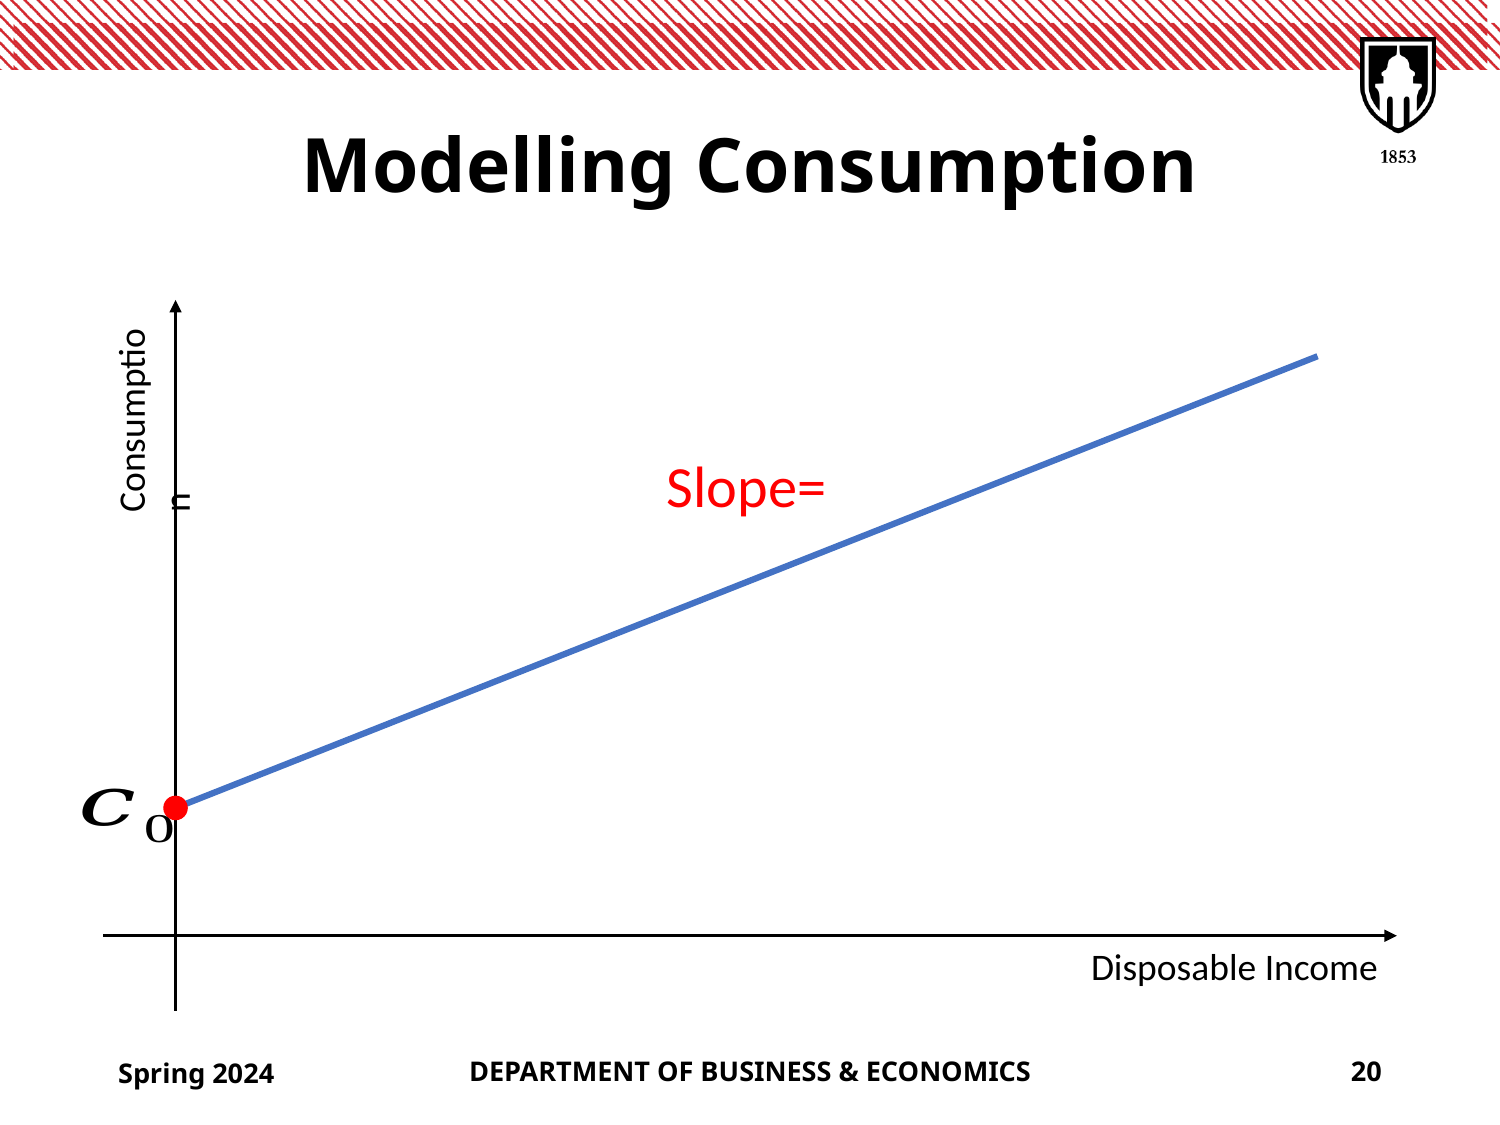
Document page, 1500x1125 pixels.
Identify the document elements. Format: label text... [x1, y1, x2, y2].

text_box [163, 795, 175, 821]
title Modelling Consumption [103, 59, 1397, 278]
picture [0, 0, 1500, 163]
text_box [176, 808, 188, 821]
slide_number 20 [1059, 1042, 1397, 1103]
footer DEPARTMENT OF BUSINESS & ECONOMICS [277, 1042, 1059, 1103]
text_box Consumption [99, 300, 175, 528]
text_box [176, 356, 1318, 808]
slide_number Spring 2024 [103, 1042, 277, 1103]
text_box Disposable Income [1076, 937, 1397, 996]
